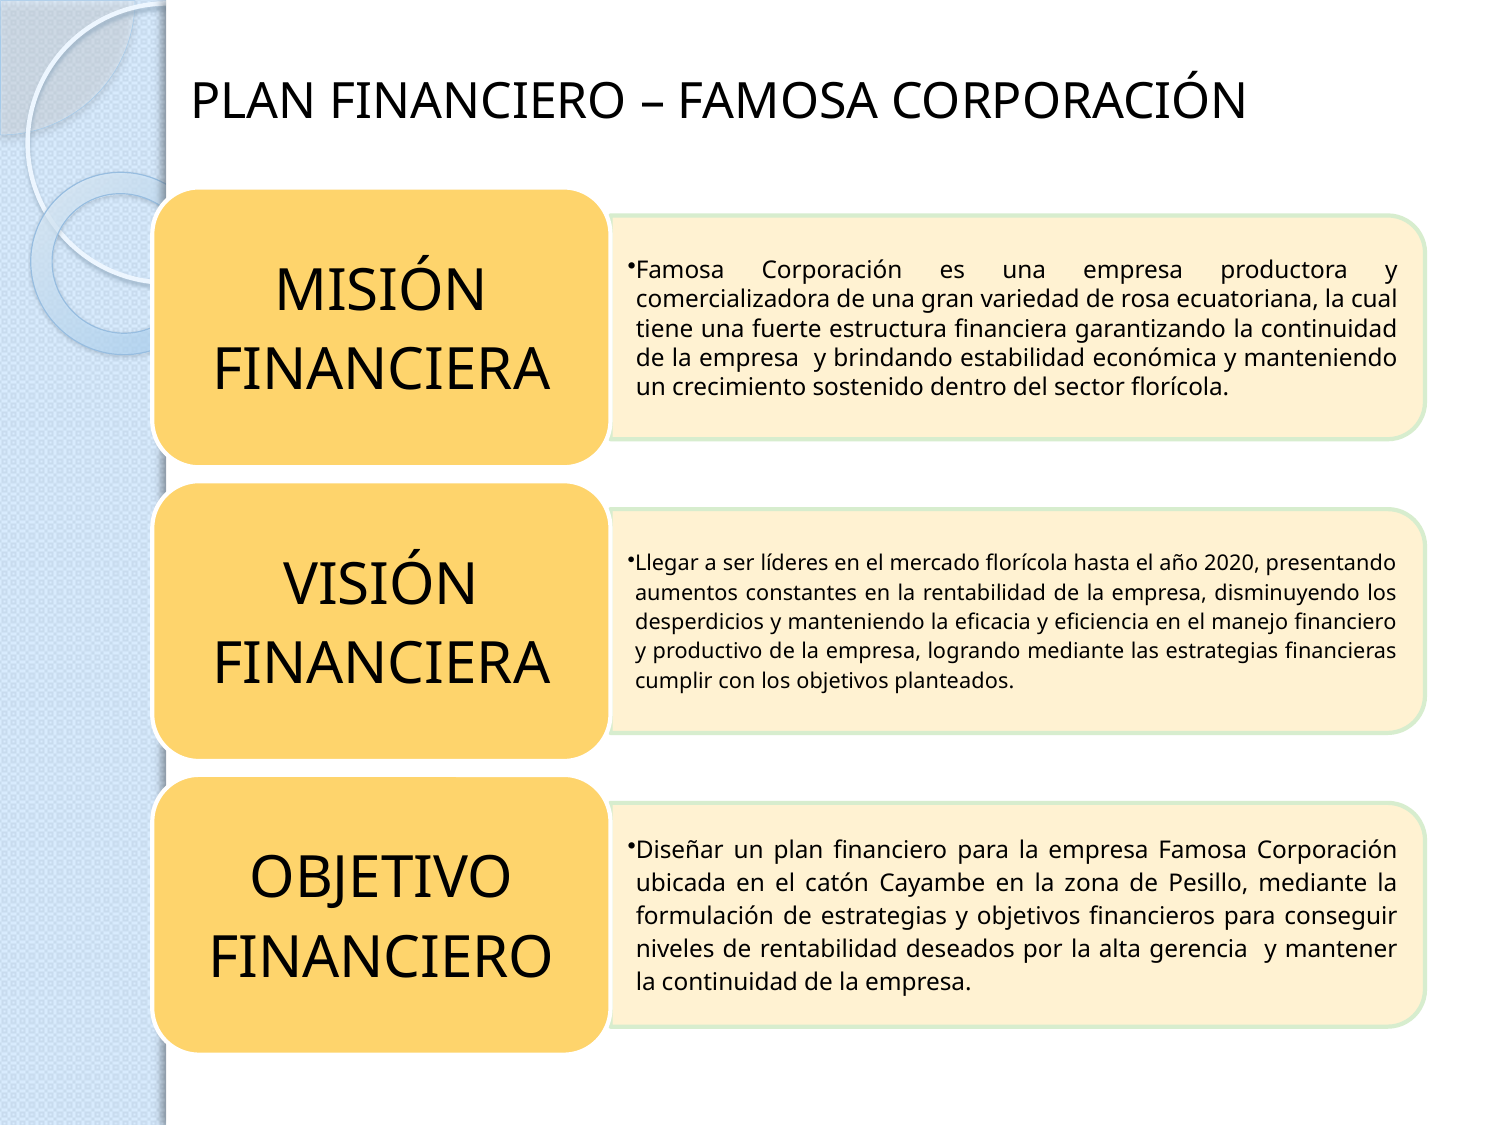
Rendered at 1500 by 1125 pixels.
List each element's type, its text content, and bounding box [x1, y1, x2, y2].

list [152, 187, 1426, 1055]
title PLAN FINANCIERO – FAMOSA CORPORACIÓN [175, 45, 1425, 153]
